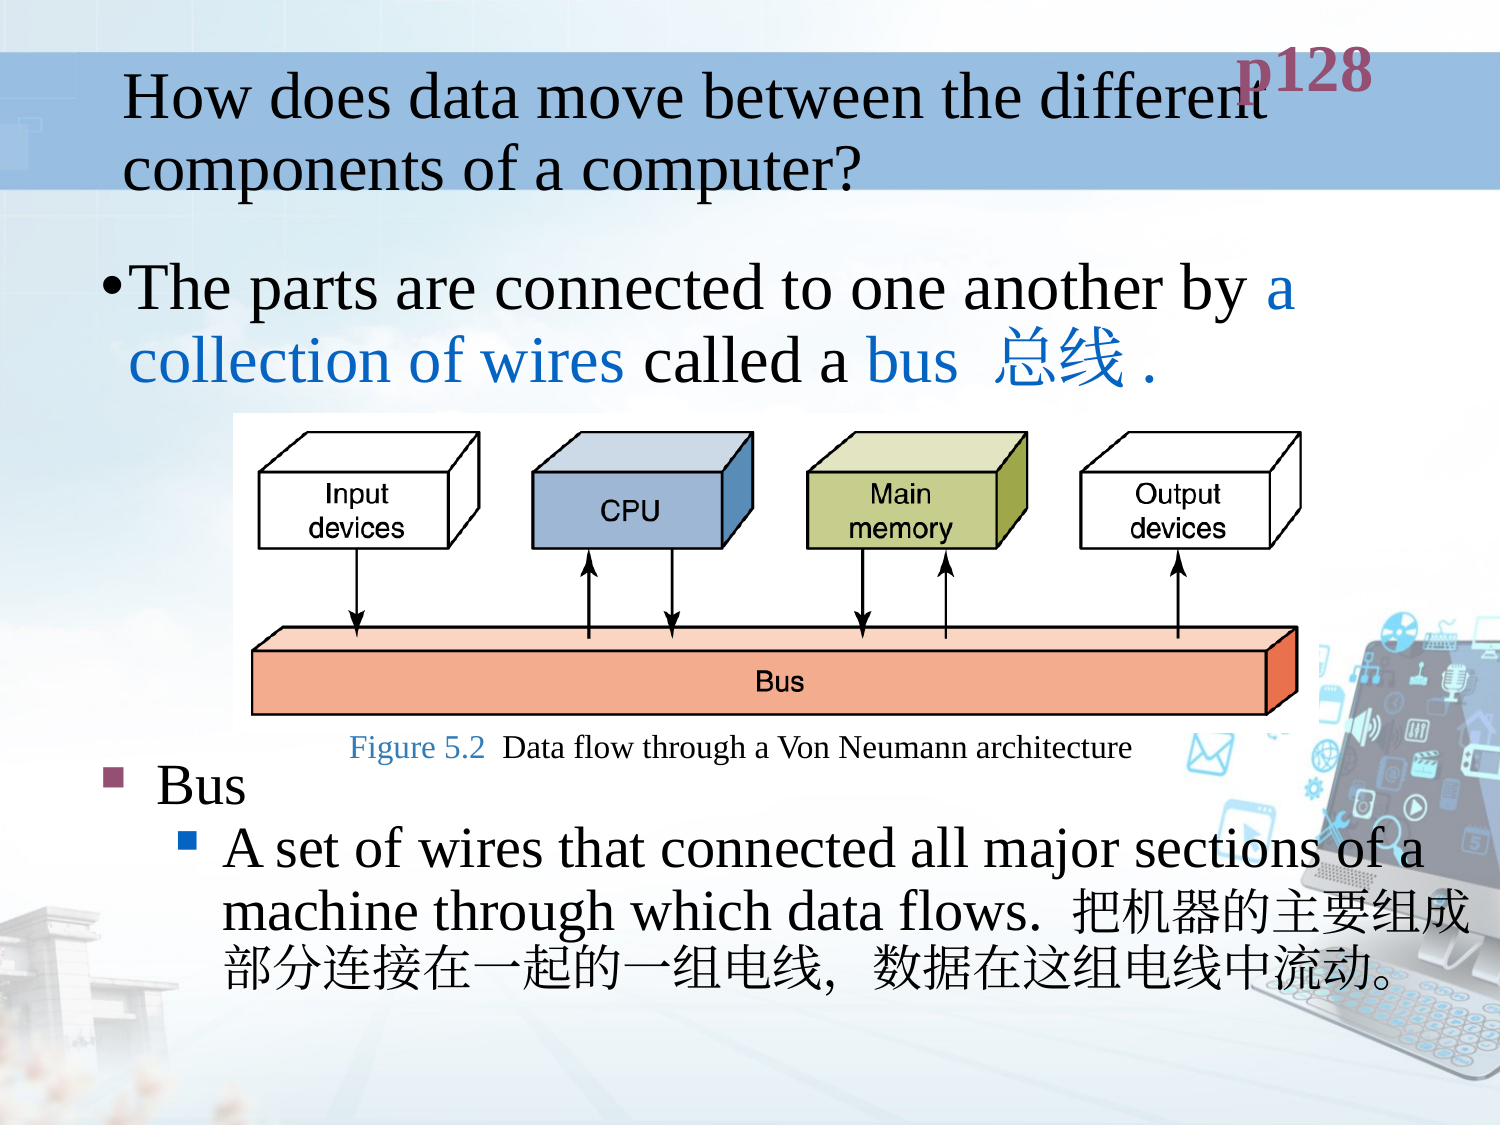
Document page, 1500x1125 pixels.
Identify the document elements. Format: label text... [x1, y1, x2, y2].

title How does data move between the different components of a computer? [107, 72, 1460, 194]
picture [0, 0, 1500, 1125]
text_box Bus A set of wires that connected all major sections of a machine through which data flows. 把机器的主要组成部分连接在一起的一组电线，数据在这组电线中流动。 [85, 747, 1500, 1125]
text_box p128 [1146, 17, 1500, 112]
list The parts are connected to one another by a collection of wires called a bus 总线. [85, 245, 1455, 747]
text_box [233, 413, 1319, 773]
